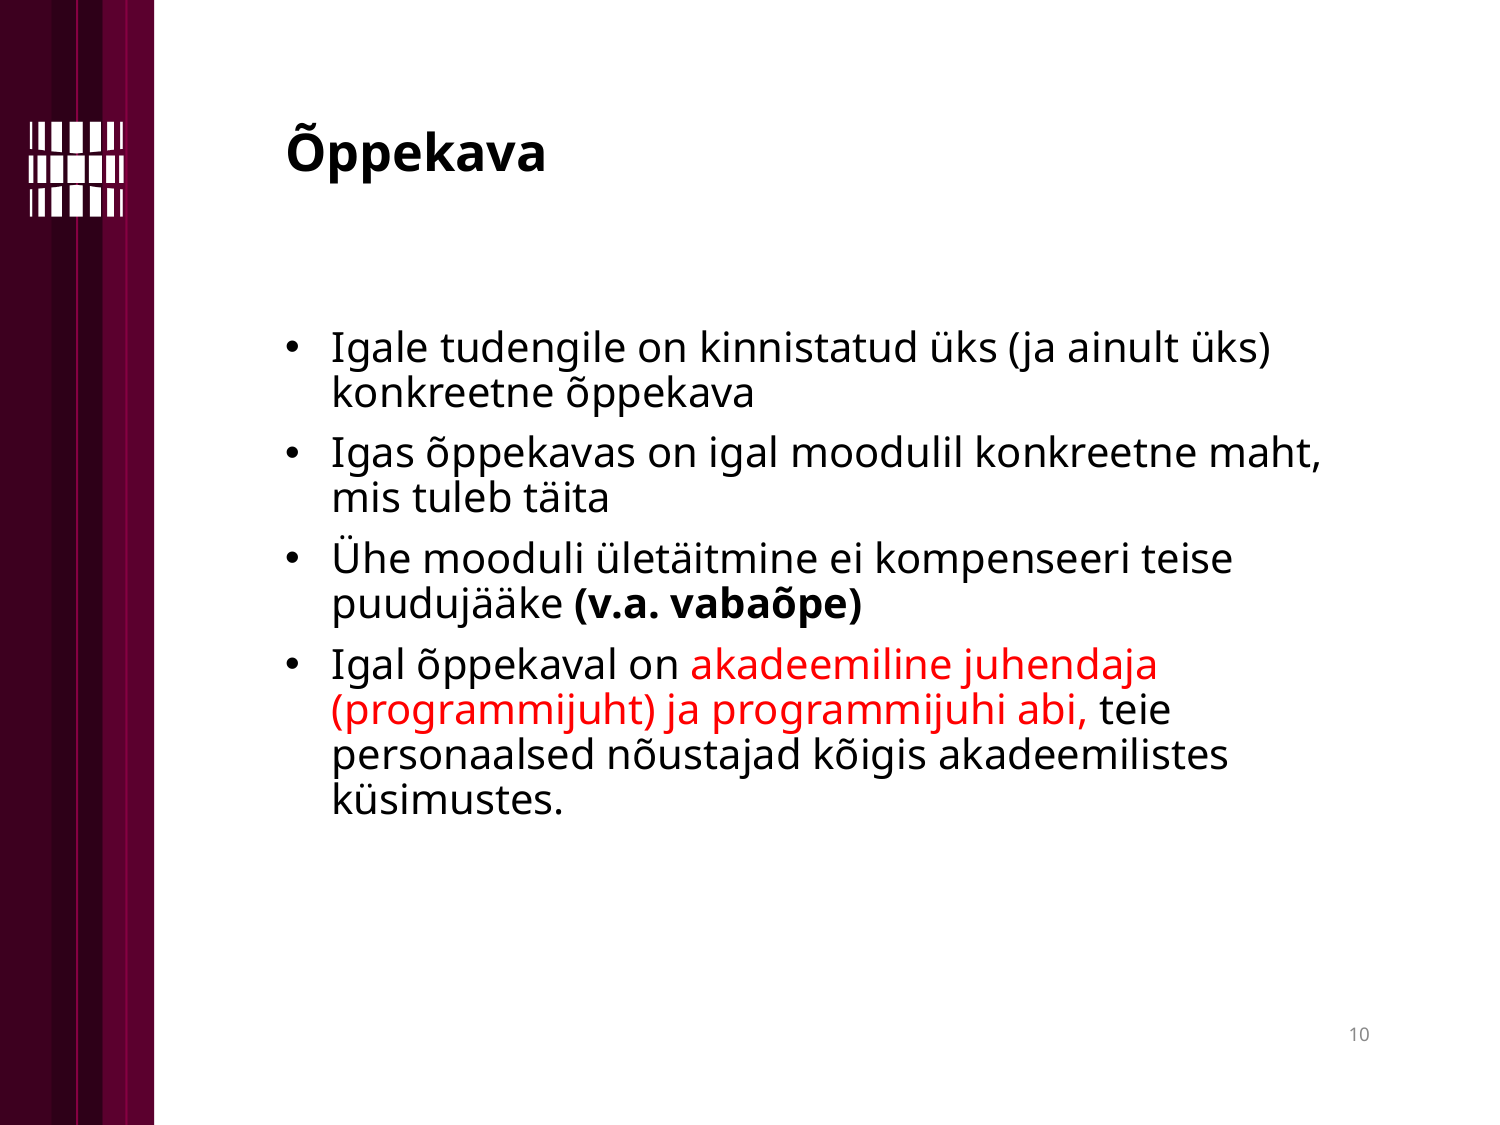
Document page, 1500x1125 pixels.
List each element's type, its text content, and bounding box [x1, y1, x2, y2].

list Õppekava [284, 119, 1371, 251]
list Igale tudengile on kinnistatud üks (ja ainult üks) konkreetne õppekava Igas õppekavas on igal moodulil konkreetne maht, mis tuleb täita Ühe mooduli ületäitmine ei kompenseeri teise puudujääke (v.a. vabaõpe) Igal õppekaval on akadeemiline juhendaja (programmijuht) ja programmijuhi abi, teie personaalsed nõustajad kõigis akadeemilistes küsimustes. [284, 326, 1371, 976]
picture [0, 0, 156, 1125]
